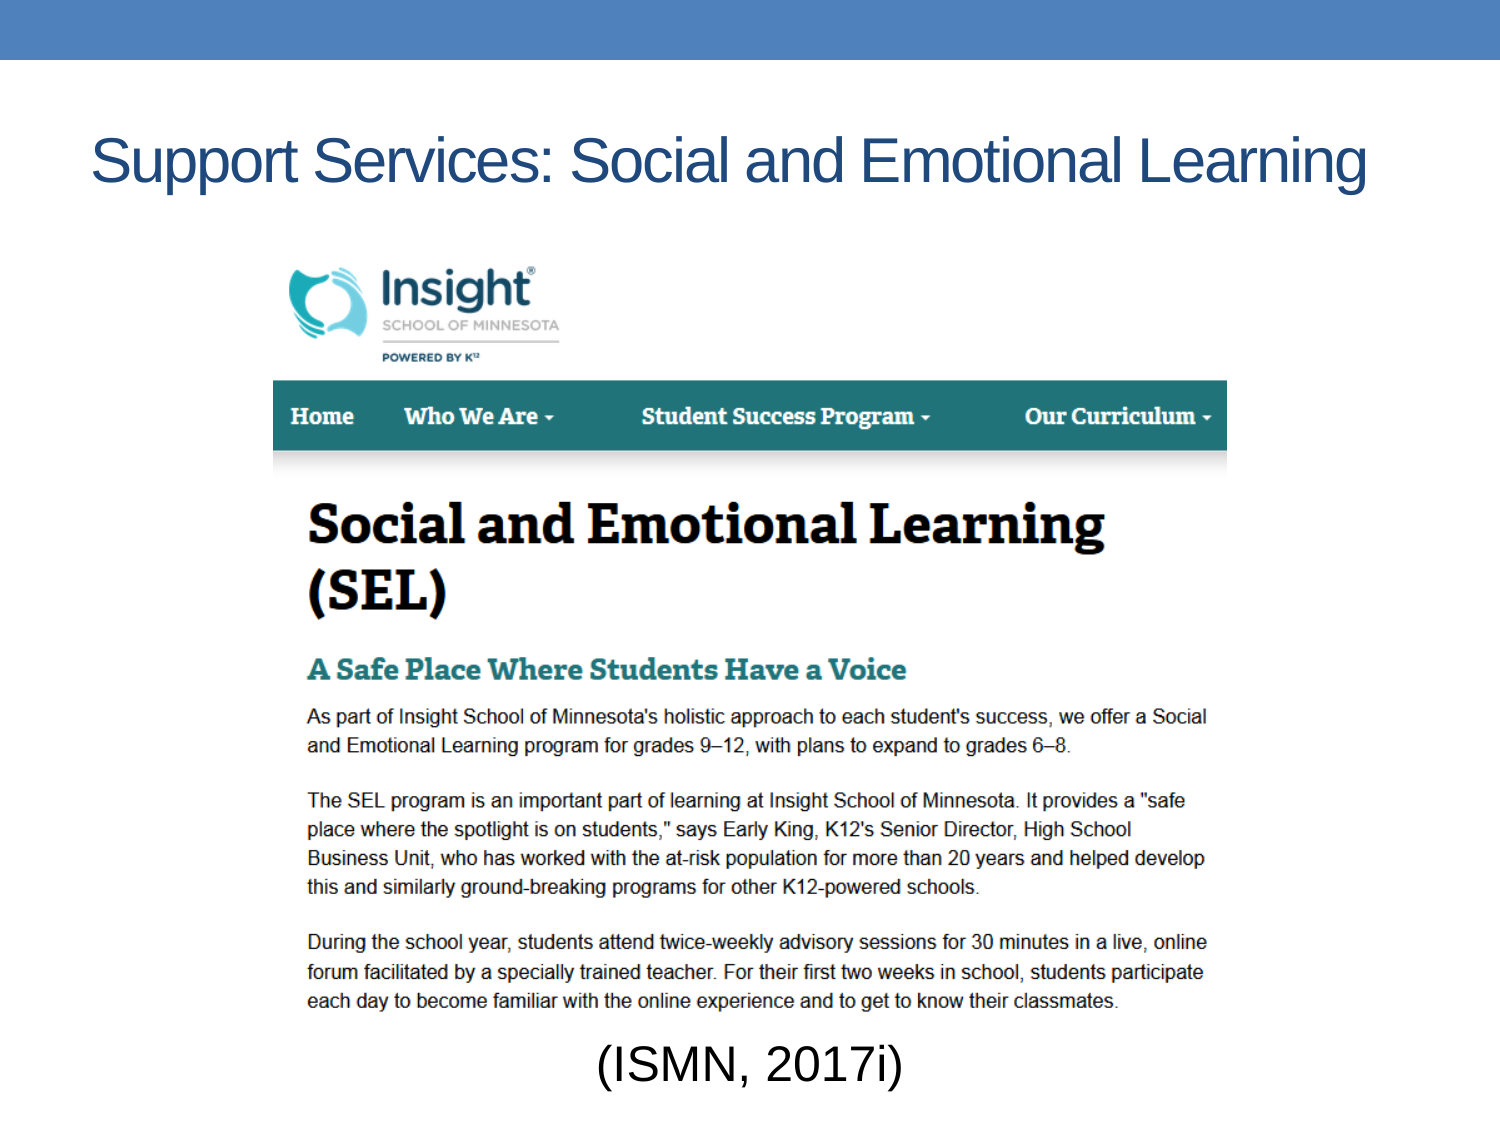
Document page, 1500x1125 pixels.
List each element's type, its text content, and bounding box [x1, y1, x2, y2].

picture [272, 249, 1228, 1023]
list (ISMN, 2017i) [0, 1024, 1500, 1100]
title Support Services: Social and Emotional Learning [75, 75, 1425, 239]
